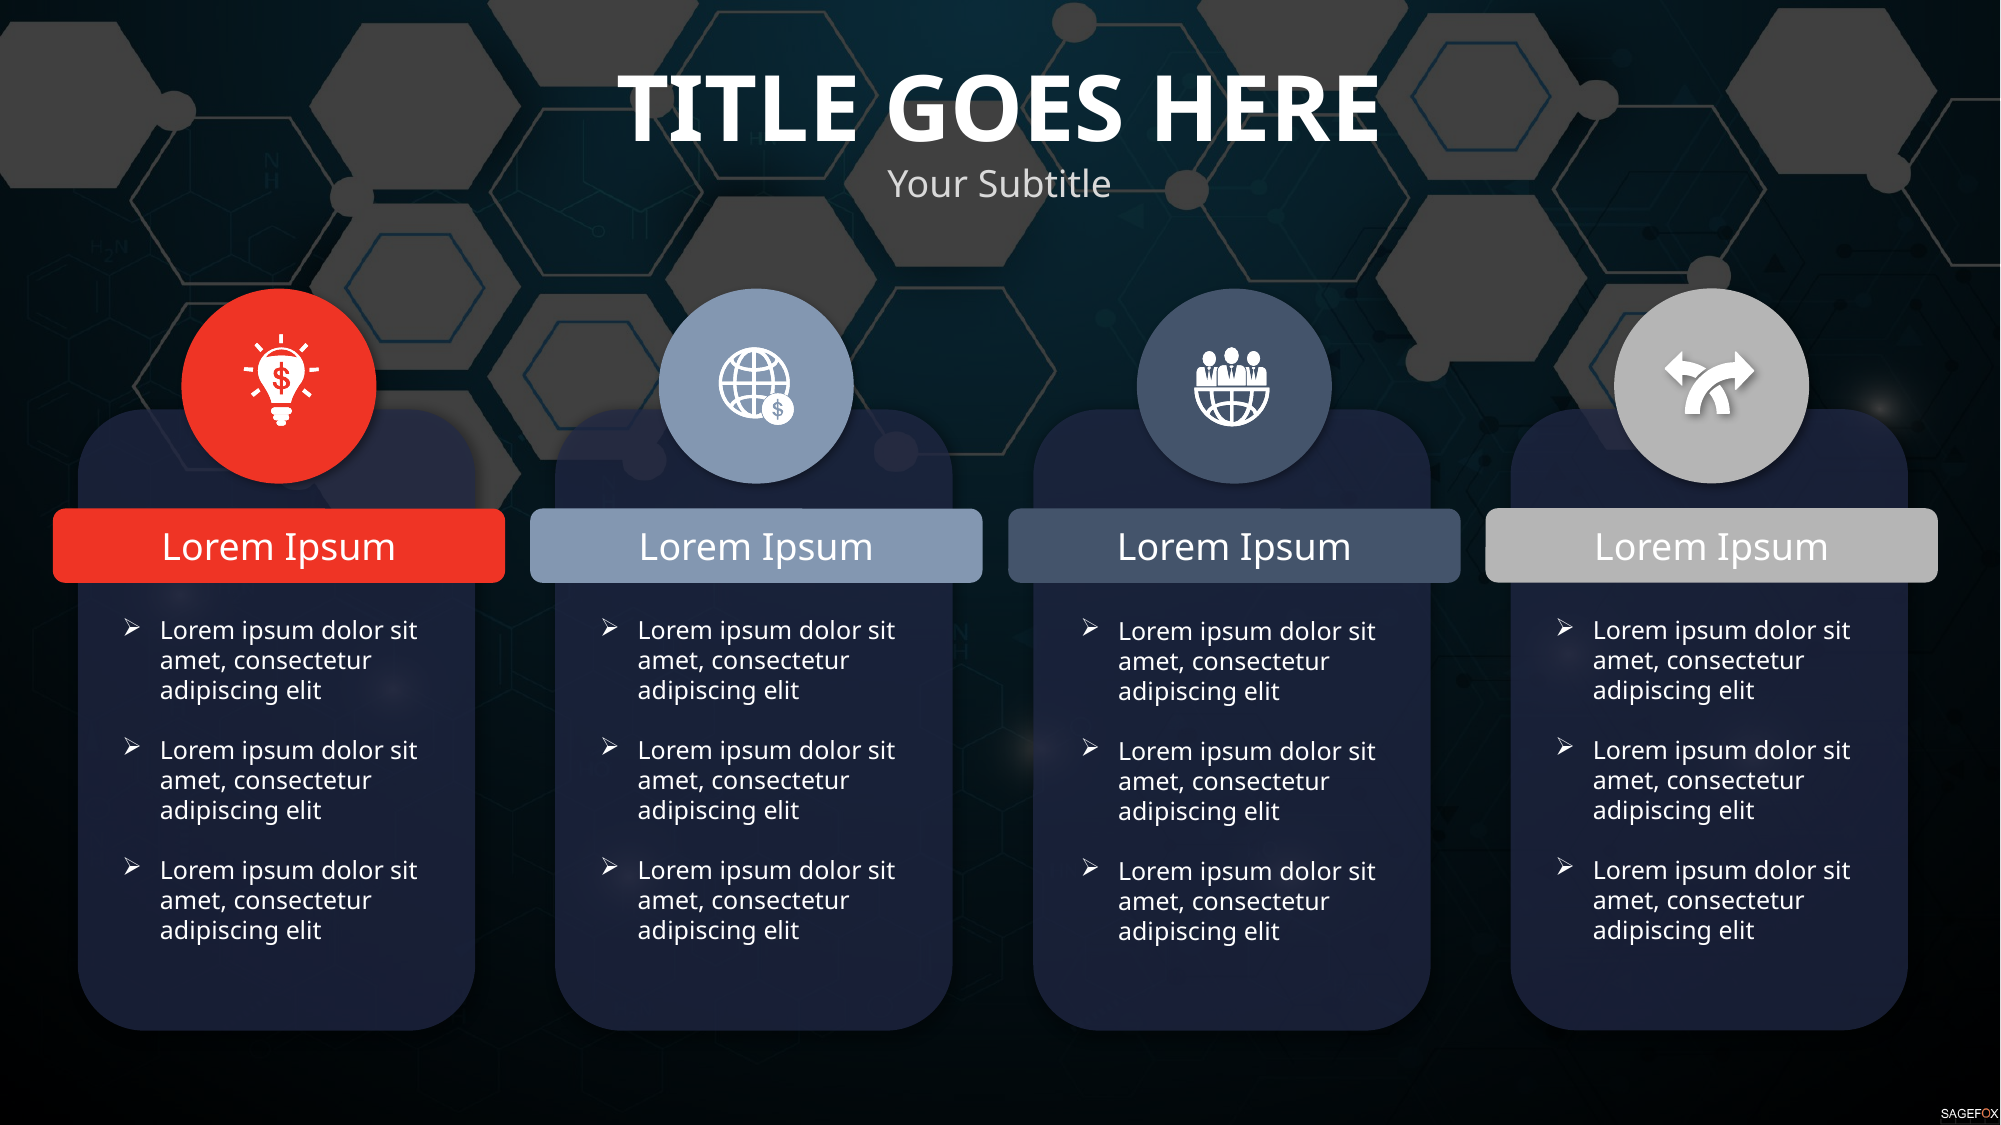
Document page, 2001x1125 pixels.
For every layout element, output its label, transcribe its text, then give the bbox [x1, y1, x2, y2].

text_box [718, 347, 794, 425]
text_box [1485, 508, 1938, 583]
text_box Lorem ipsum dolor sit amet, consectetur adipiscing elit Lorem ipsum dolor sit amet, consectetur adipiscing elit Lorem ipsum dolor sit amet, consectetur adipiscing elit [1065, 608, 1403, 953]
text_box [1509, 408, 1909, 508]
picture [0, 0, 2001, 1125]
text_box [76, 408, 477, 508]
text_box Lorem ipsum dolor sit amet, consectetur adipiscing elit Lorem ipsum dolor sit amet, consectetur adipiscing elit Lorem ipsum dolor sit amet, consectetur adipiscing elit [1540, 607, 1878, 952]
text_box [1509, 583, 1909, 1032]
text_box Lorem ipsum dolor sit amet, consectetur adipiscing elit Lorem ipsum dolor sit amet, consectetur adipiscing elit Lorem ipsum dolor sit amet, consectetur adipiscing elit [585, 607, 923, 952]
text_box [554, 408, 954, 508]
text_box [52, 508, 506, 583]
text_box [1664, 351, 1755, 414]
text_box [530, 508, 983, 583]
text_box [657, 287, 855, 485]
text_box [1008, 508, 1461, 583]
text_box TITLE GOES HERE Your Subtitle [548, 42, 1452, 212]
text_box [1613, 287, 1811, 485]
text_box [1194, 347, 1270, 427]
text_box [1135, 287, 1333, 485]
text_box [76, 583, 477, 1032]
text_box [180, 287, 378, 485]
text_box Lorem ipsum dolor sit amet, consectetur adipiscing elit Lorem ipsum dolor sit amet, consectetur adipiscing elit Lorem ipsum dolor sit amet, consectetur adipiscing elit [107, 607, 445, 952]
text_box [1032, 408, 1432, 508]
text_box [554, 583, 954, 1032]
text_box [1032, 583, 1432, 1032]
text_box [243, 334, 319, 426]
